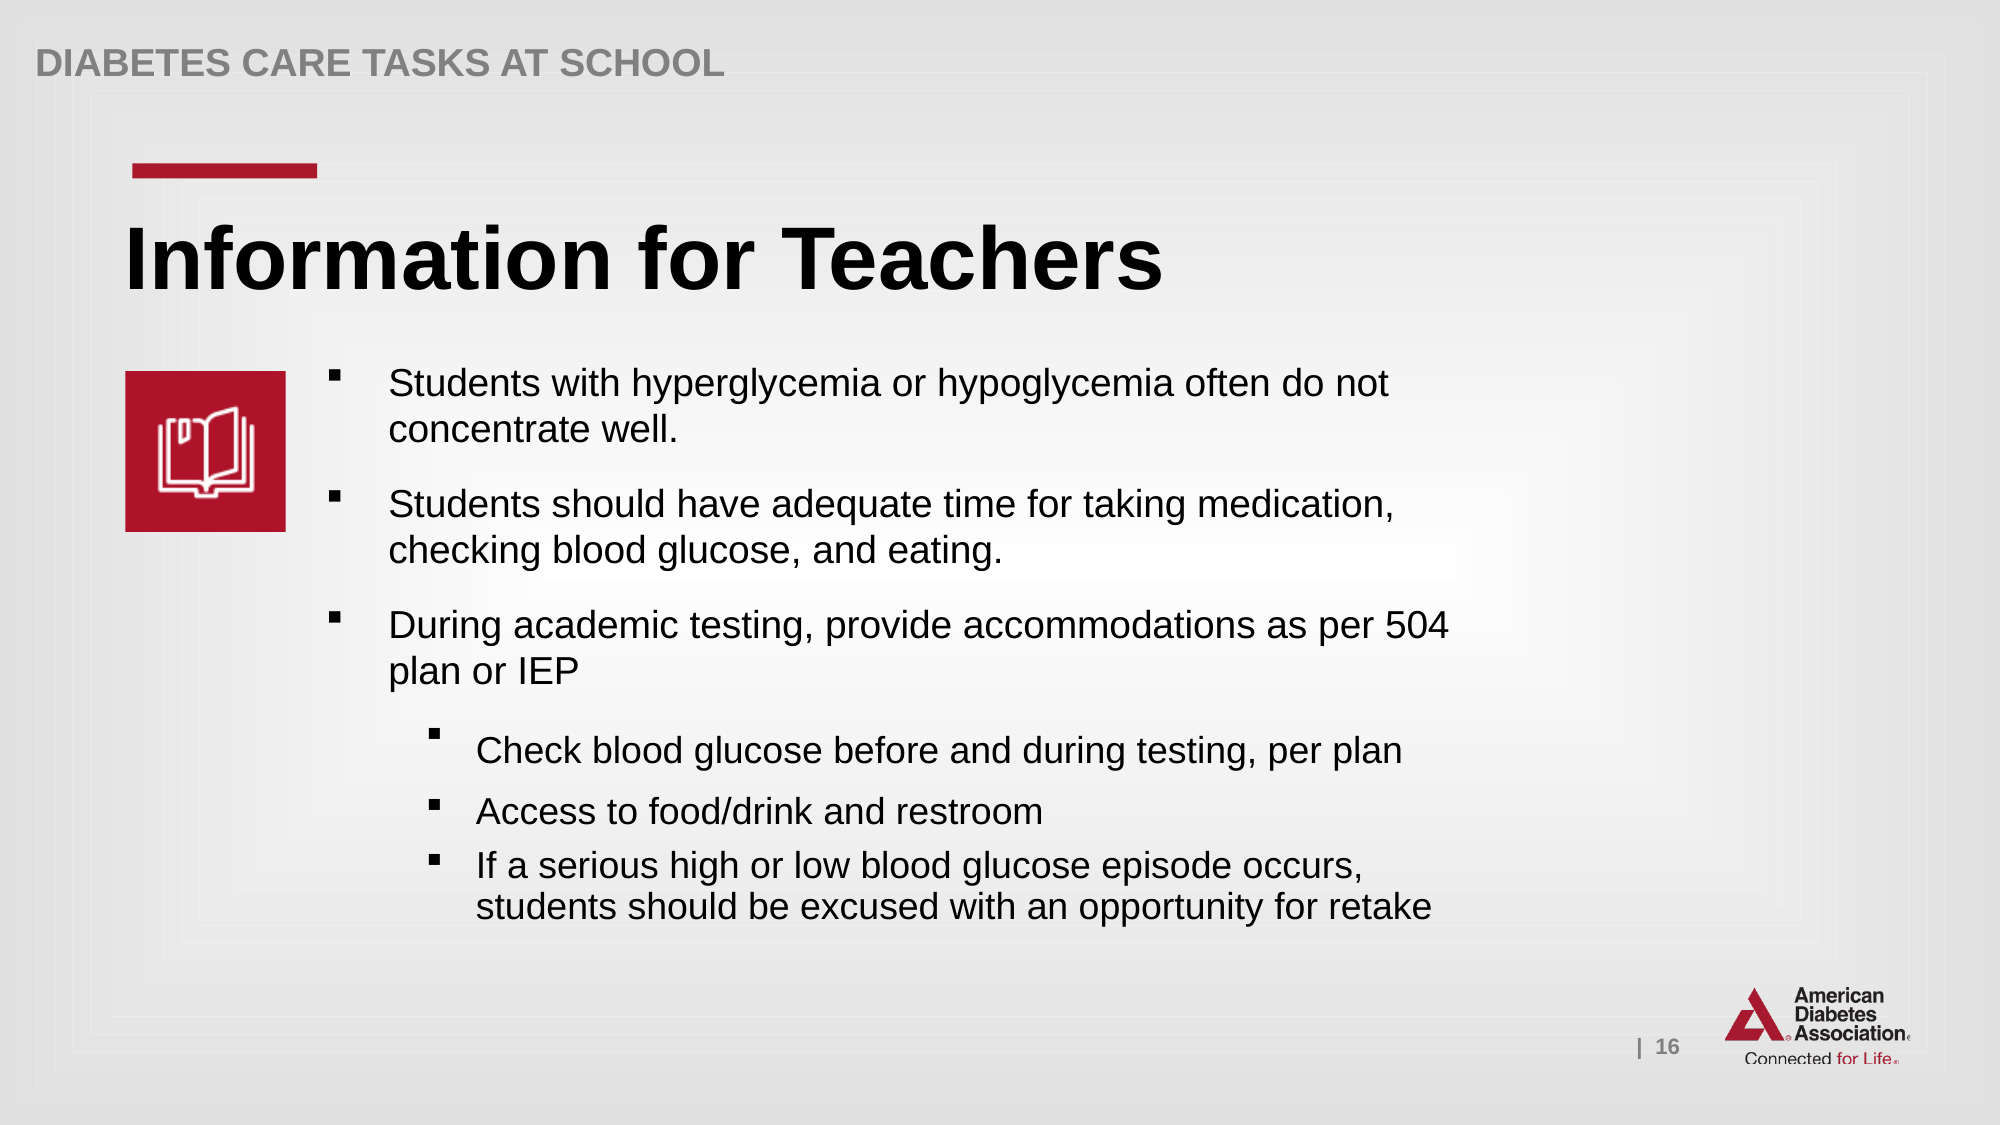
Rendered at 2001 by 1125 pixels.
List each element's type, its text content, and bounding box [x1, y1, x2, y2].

list Information for Teachers [109, 205, 1765, 401]
picture [125, 371, 286, 532]
list Students with hyperglycemia or hypoglycemia often do not concentrate well. Students should have adequate time for taking medication, checking blood glucose, and eating. During academic testing, provide accommodations as per 504 plan or IEP Check blood glucose before and during testing, per plan Access to food/drink and restroom If a serious high or low blood glucose episode occurs, students should be excused with an opportunity for retake [325, 401, 1506, 935]
